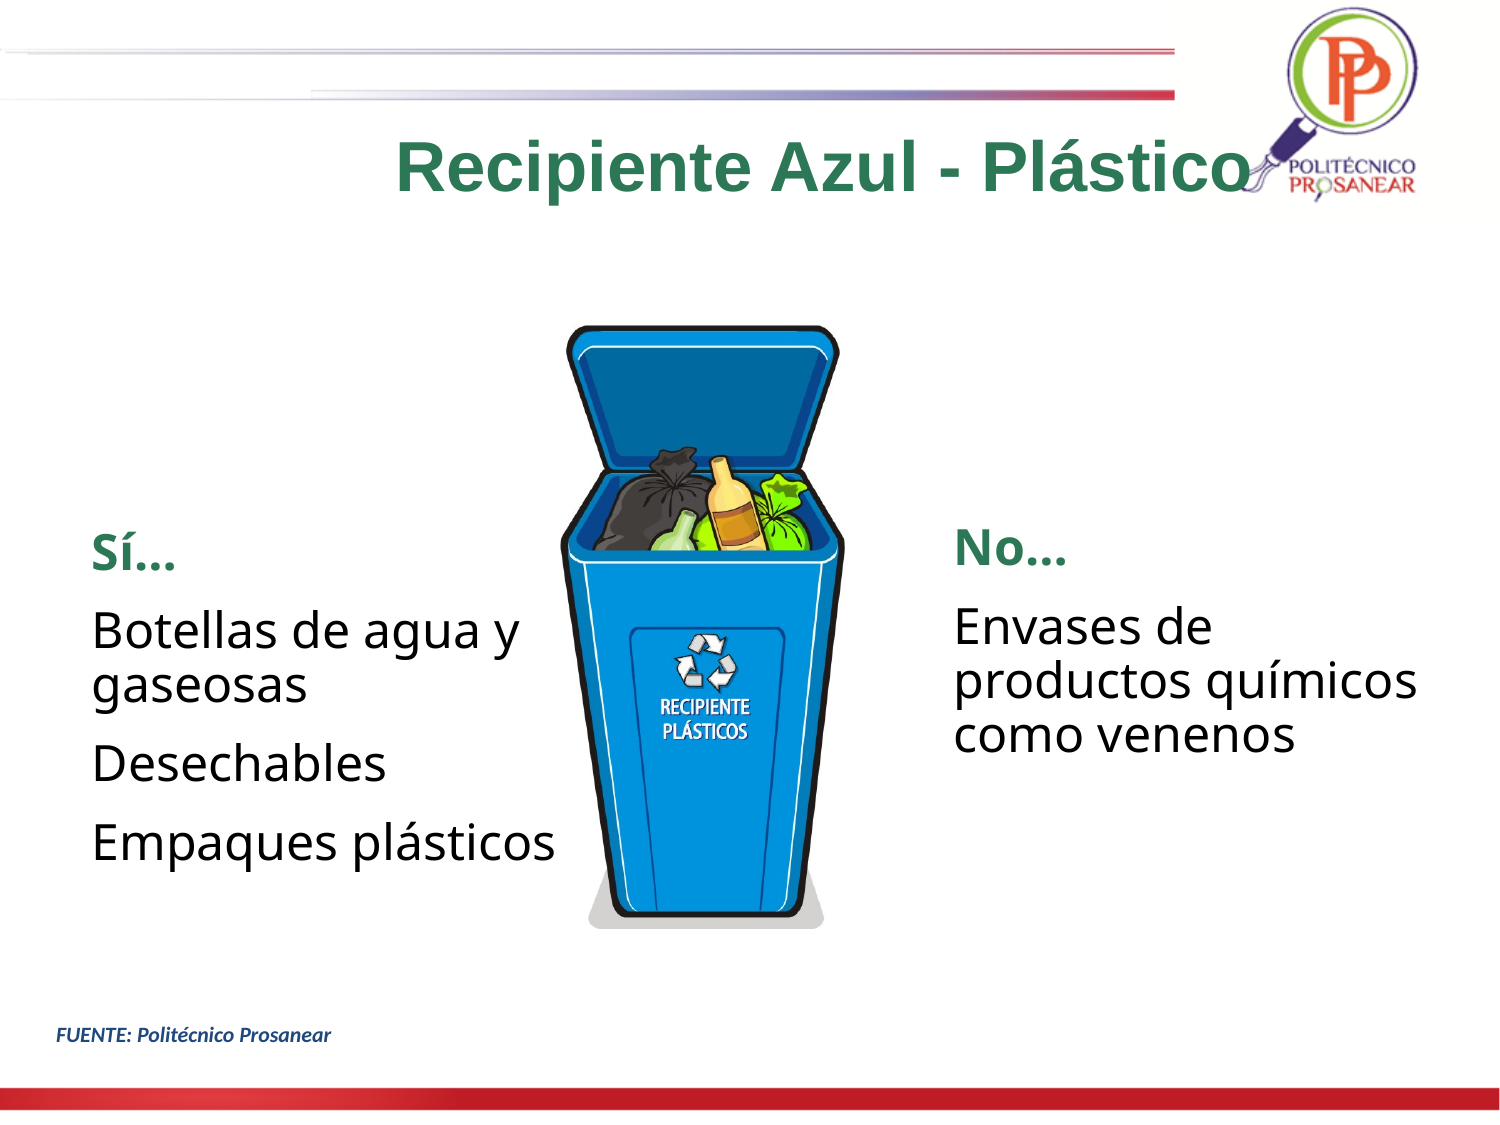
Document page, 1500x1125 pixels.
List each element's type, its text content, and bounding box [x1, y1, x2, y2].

text_box Sí… Botellas de agua y gaseosas Desechables Empaques plásticos [76, 519, 555, 880]
text_box FUENTE: Politécnico Prosanear [41, 1012, 949, 1054]
text_box No… Envases de productos químicos como venenos [939, 515, 1447, 771]
text_box Recipiente Azul - Plástico [218, 113, 1447, 220]
picture [0, 0, 1500, 1125]
